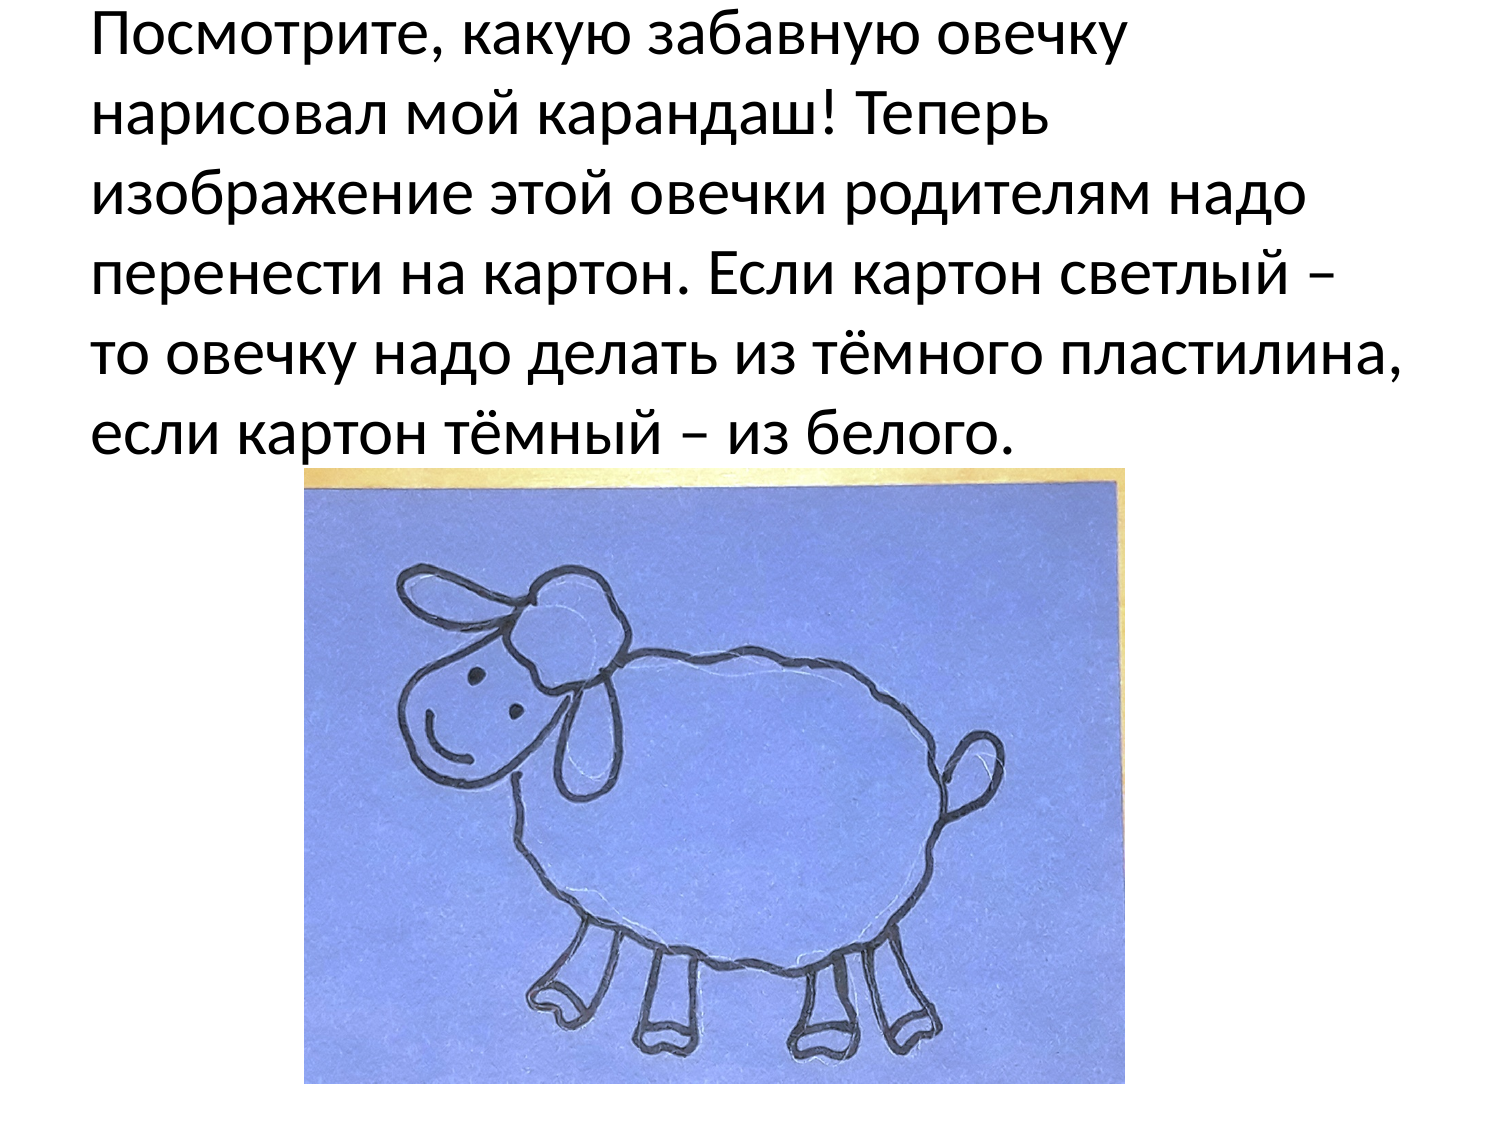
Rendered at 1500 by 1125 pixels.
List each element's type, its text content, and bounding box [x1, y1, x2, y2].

picture [304, 468, 1126, 1085]
title Посмотрите, какую забавную овечку нарисовал мой карандаш! Теперь изображение этой овечки родителям надо перенести на картон. Если картон светлый – то овечку надо делать из тёмного пластилина, если картон тёмный – из белого. [75, 45, 1425, 411]
